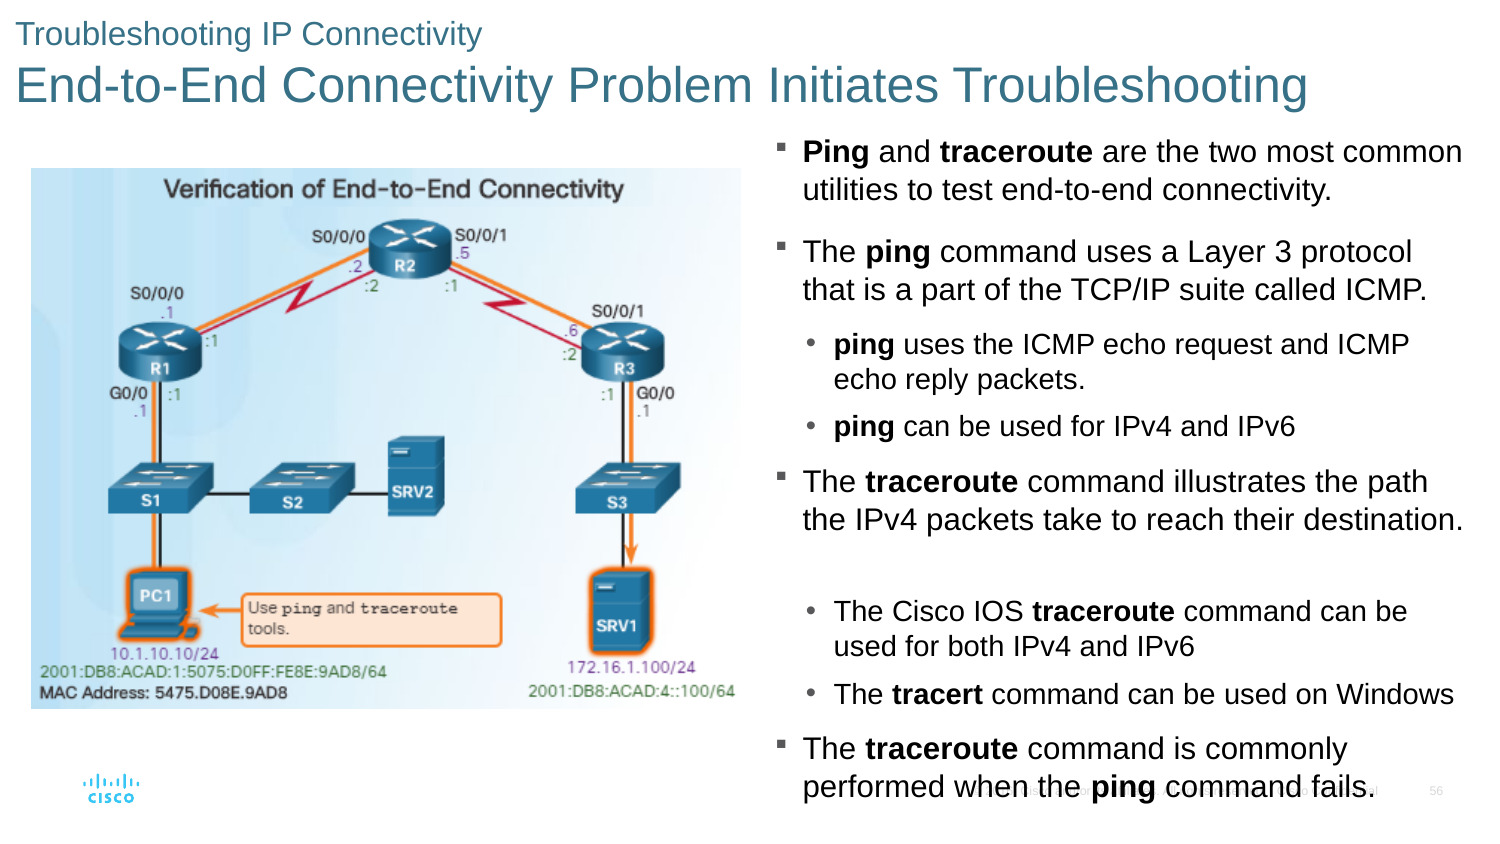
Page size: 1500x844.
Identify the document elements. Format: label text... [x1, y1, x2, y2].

list Ping and traceroute are the two most common utilities to test end-to-end connectivity. The ping command uses a Layer 3 protocol that is a part of the TCP/IP suite called ICMP. ping uses the ICMP echo request and ICMP echo reply packets. ping can be used for IPv4 and IPv6 The traceroute command illustrates the path the IPv4 packets take to reach their destination. The Cisco IOS traceroute command can be used for both IPv4 and IPv6 The tracert command can be used on Windows The traceroute command is commonly performed when the ping command fails. [759, 124, 1500, 827]
picture [31, 168, 741, 709]
title Troubleshooting IP Connectivity End-to-End Connectivity Problem Initiates Troubleshooting [0, 0, 1416, 125]
